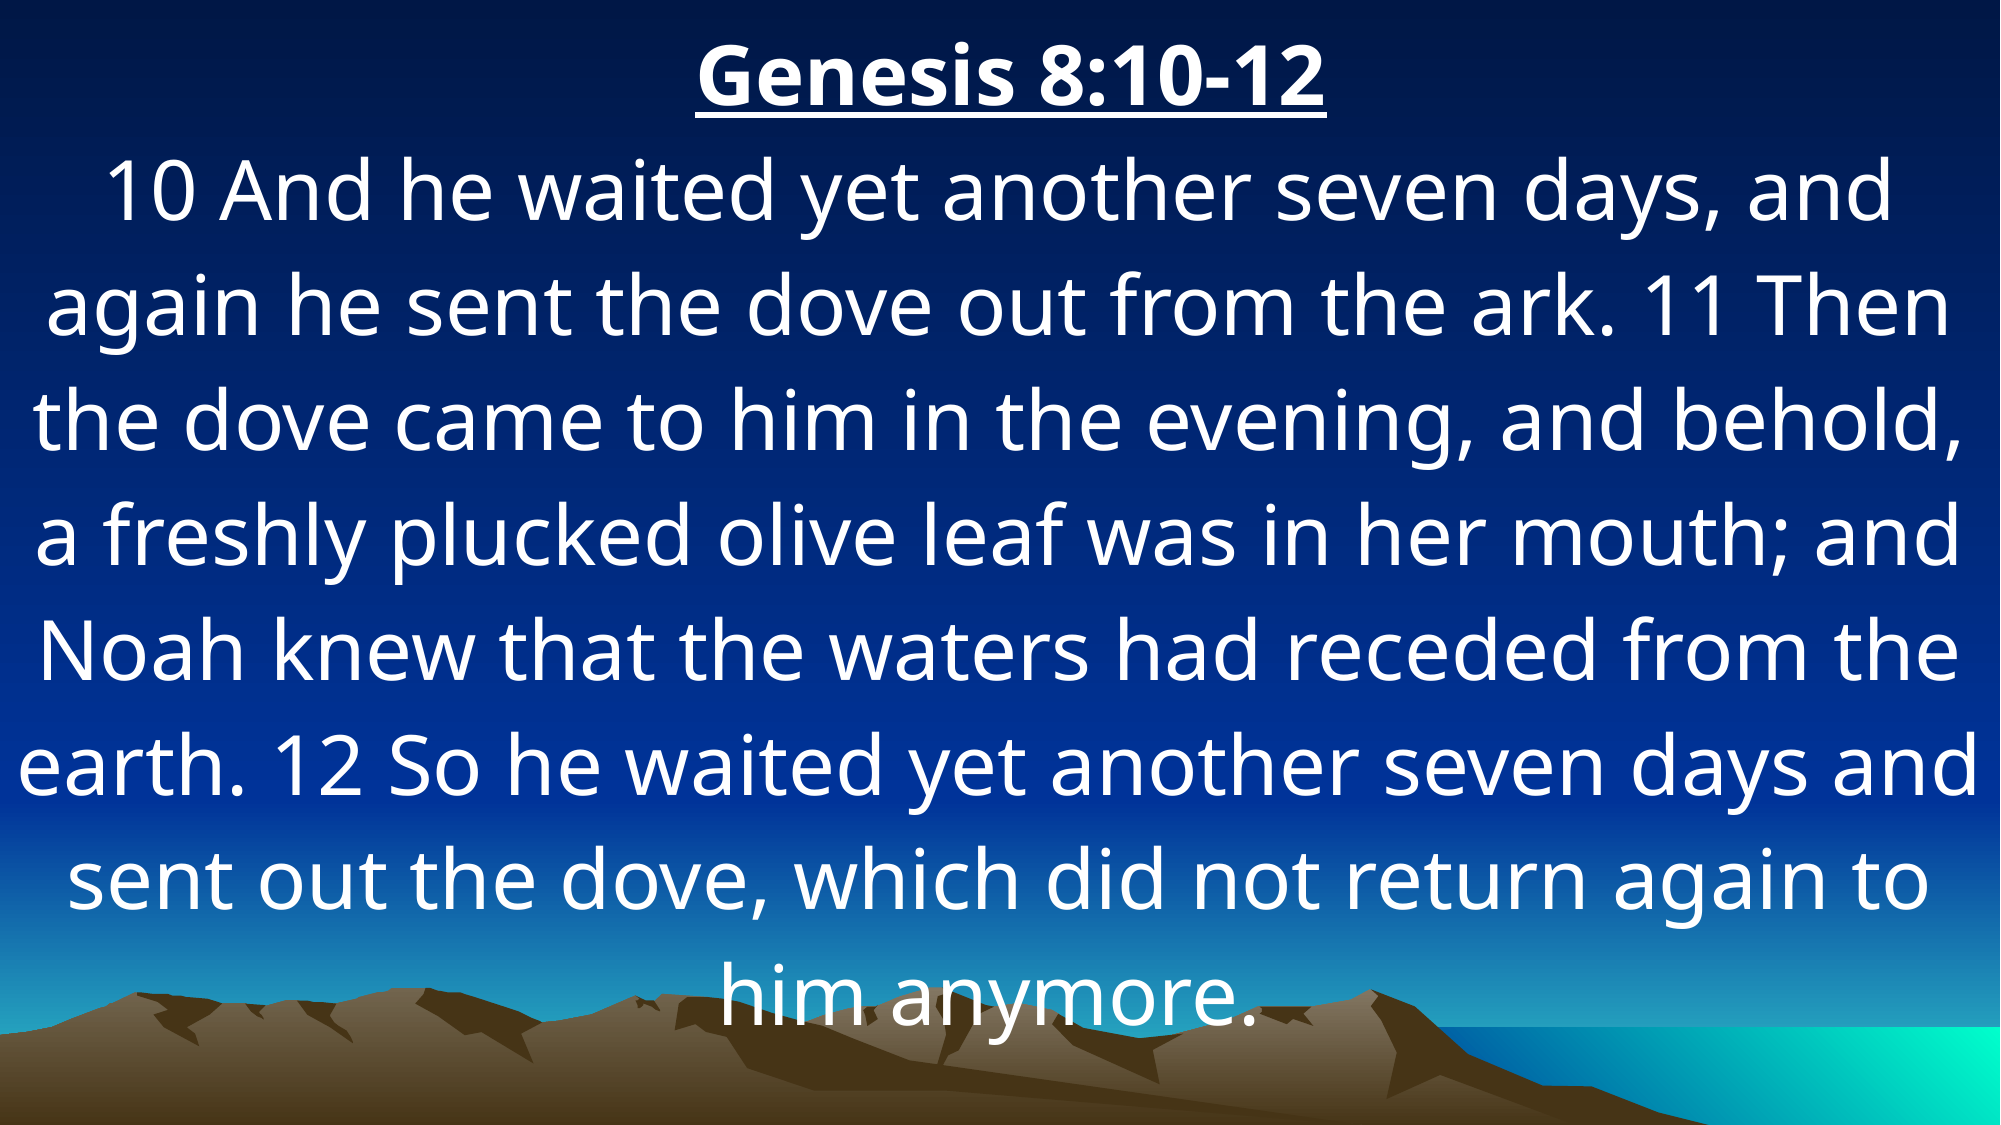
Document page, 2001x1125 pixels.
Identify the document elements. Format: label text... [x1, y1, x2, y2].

text_box Genesis 8:10-12 10 And he waited yet another seven days, and again he sent the dove out from the ark. 11 Then the dove came to him in the evening, and behold, a freshly plucked olive leaf was in her mouth; and Noah knew that the waters had receded from the earth. 12 So he waited yet another seven days and sent out the dove, which did not return again to him anymore. [0, 0, 2000, 900]
